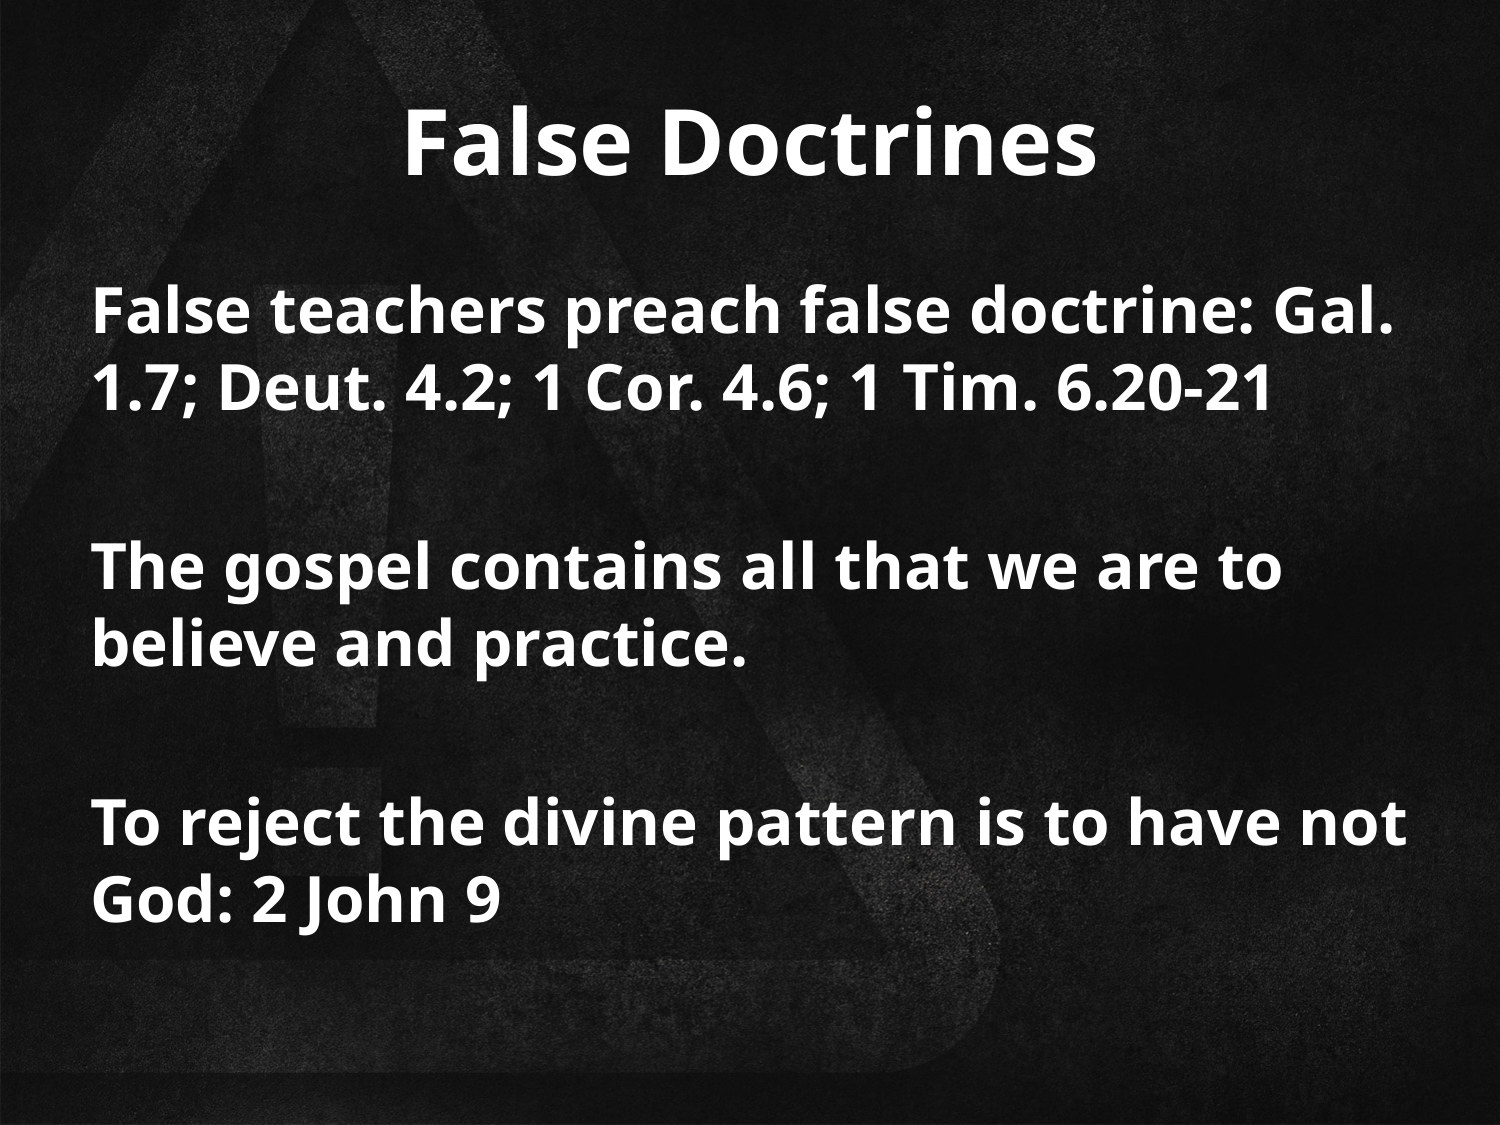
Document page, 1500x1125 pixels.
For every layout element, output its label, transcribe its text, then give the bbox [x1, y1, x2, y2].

picture [0, 0, 1500, 1125]
title False Doctrines [75, 45, 1425, 233]
list False teachers preach false doctrine: Gal. 1.7; Deut. 4.2; 1 Cor. 4.6; 1 Tim. 6.20-21 The gospel contains all that we are to believe and practice. To reject the divine pattern is to have not God: 2 John 9 [75, 262, 1425, 1005]
